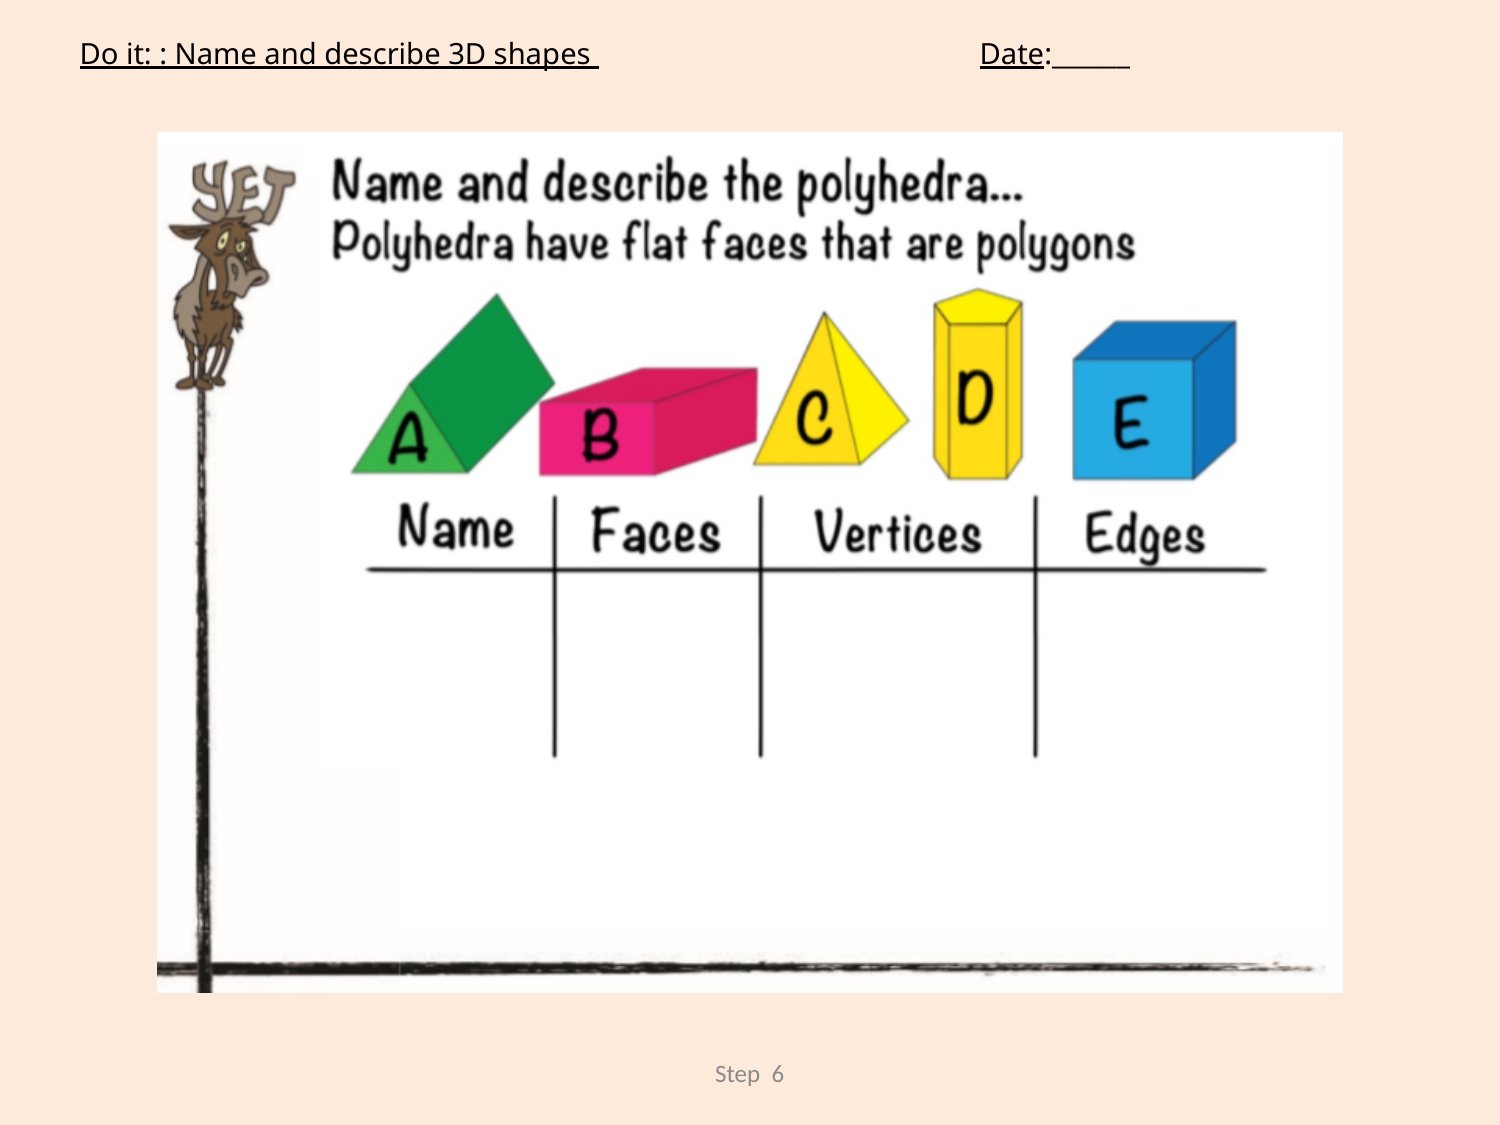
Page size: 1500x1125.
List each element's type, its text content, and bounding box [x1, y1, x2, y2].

text_box Do it: : Name and describe 3D shapes Date:______ [64, 27, 1388, 78]
picture [156, 132, 1344, 993]
footer Step 6 [512, 1042, 988, 1103]
